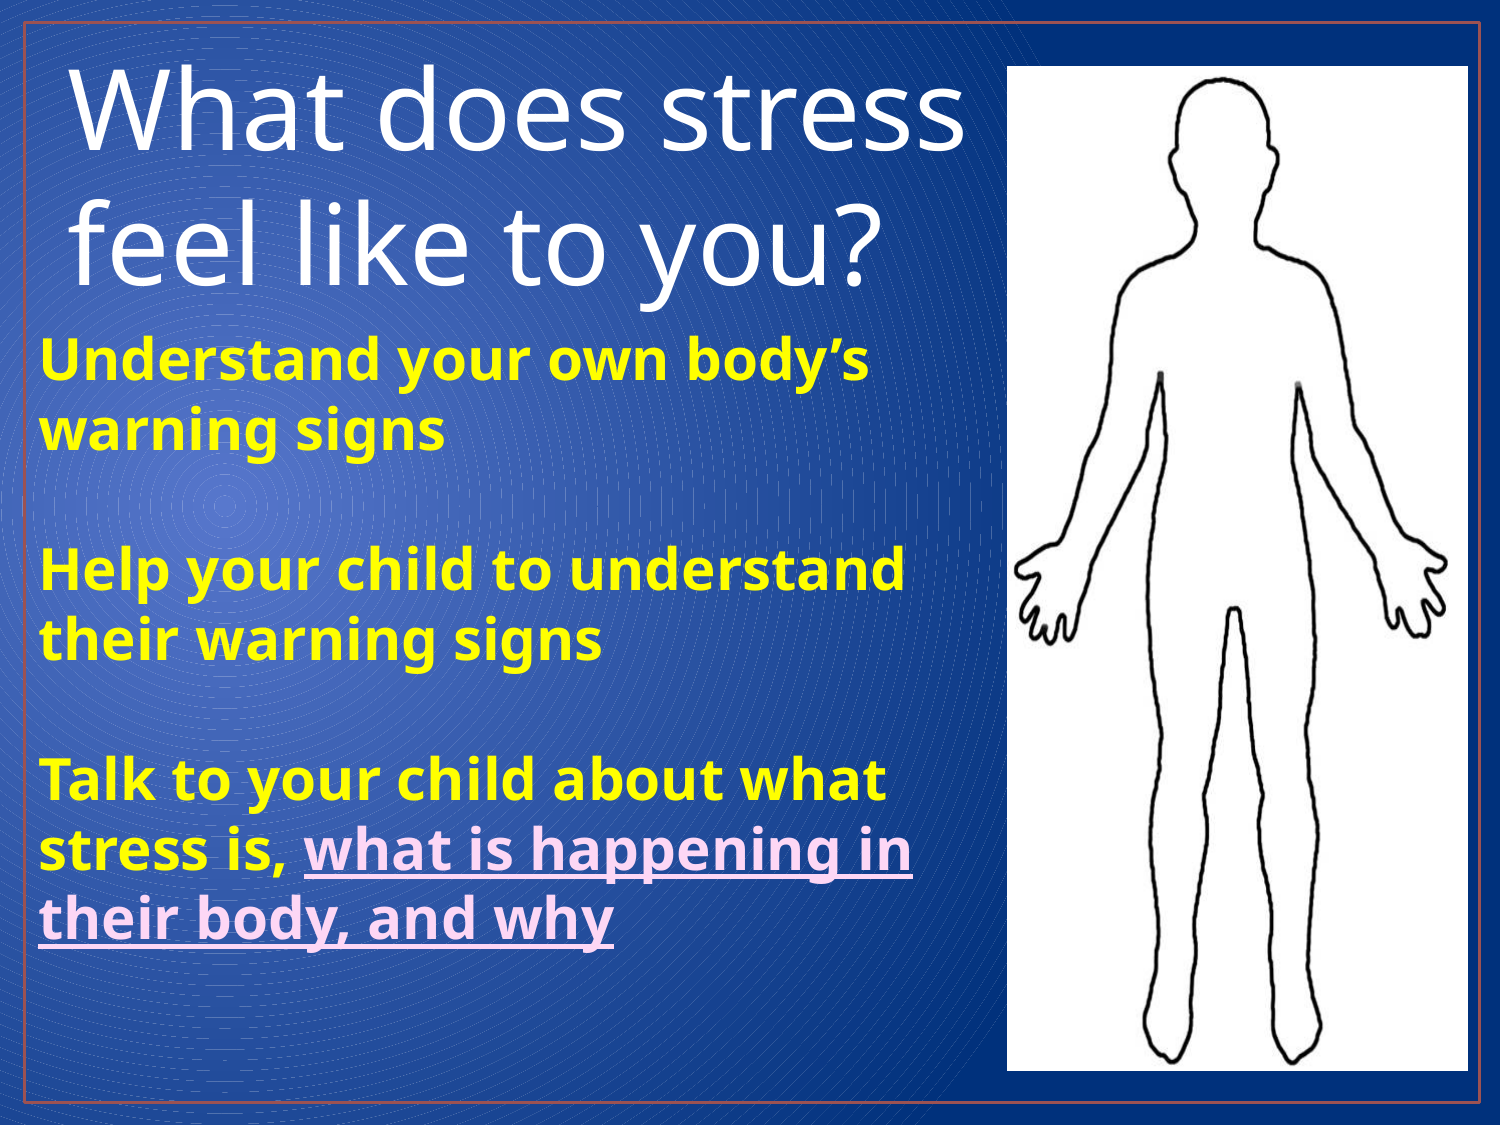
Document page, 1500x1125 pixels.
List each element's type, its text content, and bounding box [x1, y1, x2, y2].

text_box What does stress feel like to you? [53, 30, 1007, 314]
picture [1006, 66, 1468, 1071]
text_box Understand your own body’s warning signs Help your child to understand their warning signs Talk to your child about what stress is, what is happening in their body, and why [23, 314, 1025, 1099]
